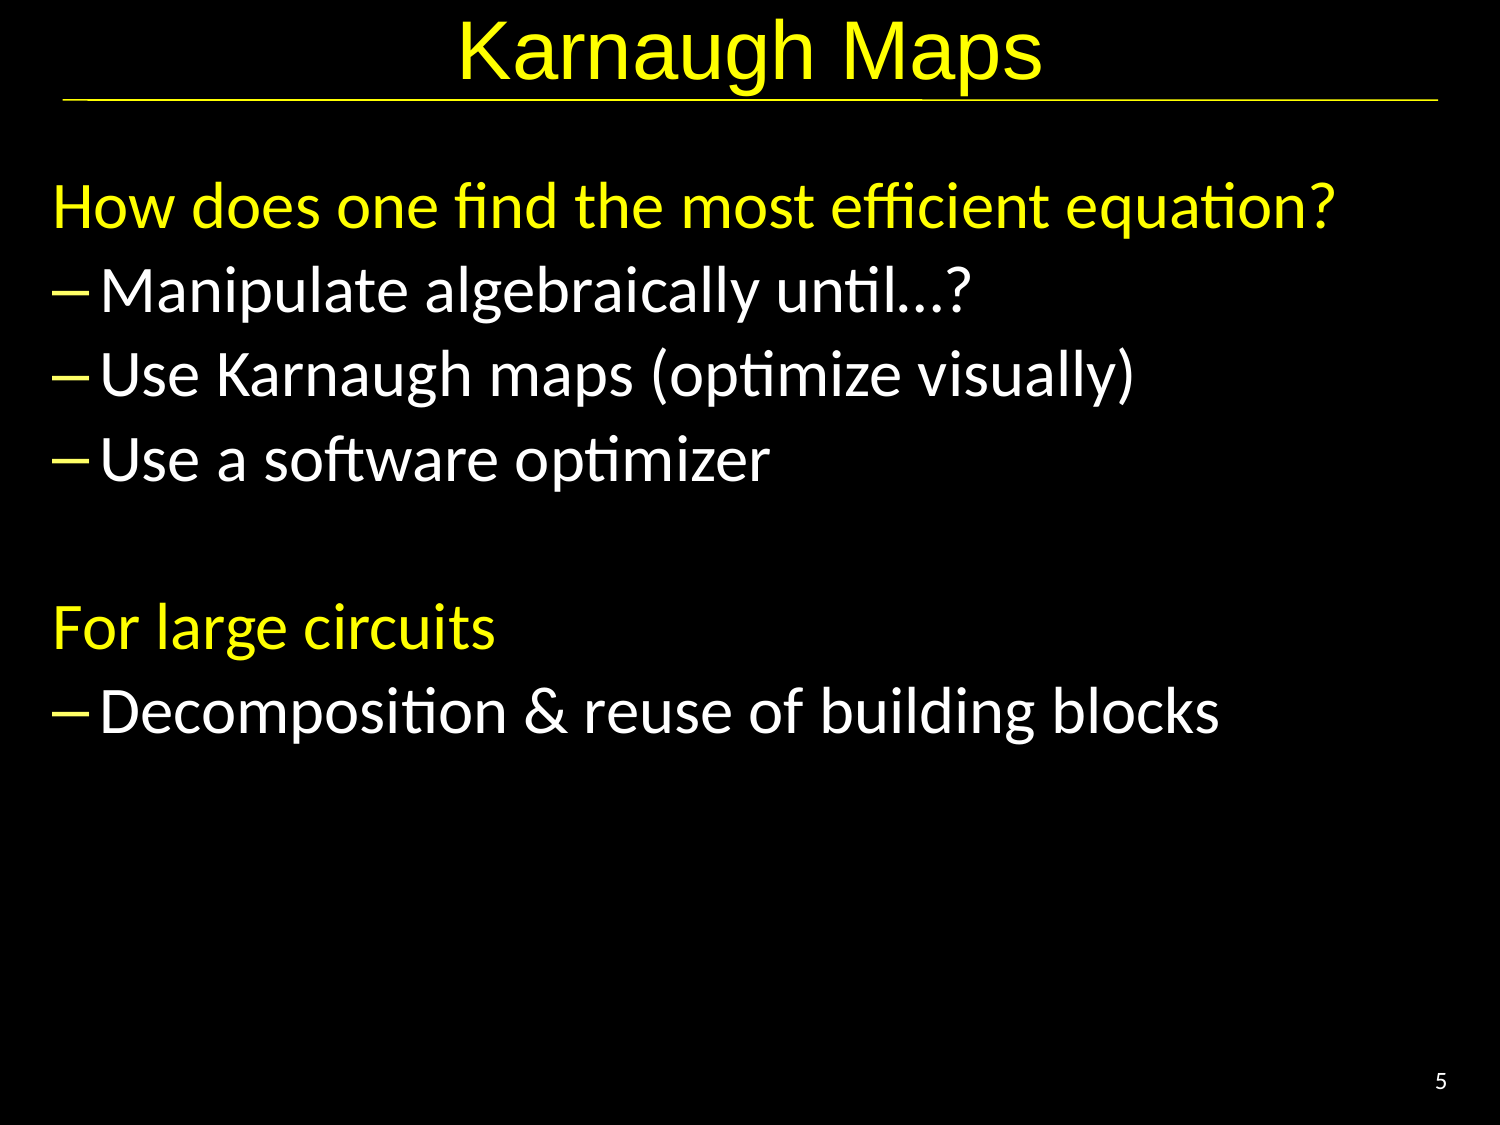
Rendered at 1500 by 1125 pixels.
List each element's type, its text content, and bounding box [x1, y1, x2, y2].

list How does one find the most efficient equation? Manipulate algebraically until…? Use Karnaugh maps (optimize visually) Use a software optimizer For large circuits Decomposition & reuse of building blocks [37, 162, 1463, 1063]
title Karnaugh Maps [62, 4, 1439, 88]
